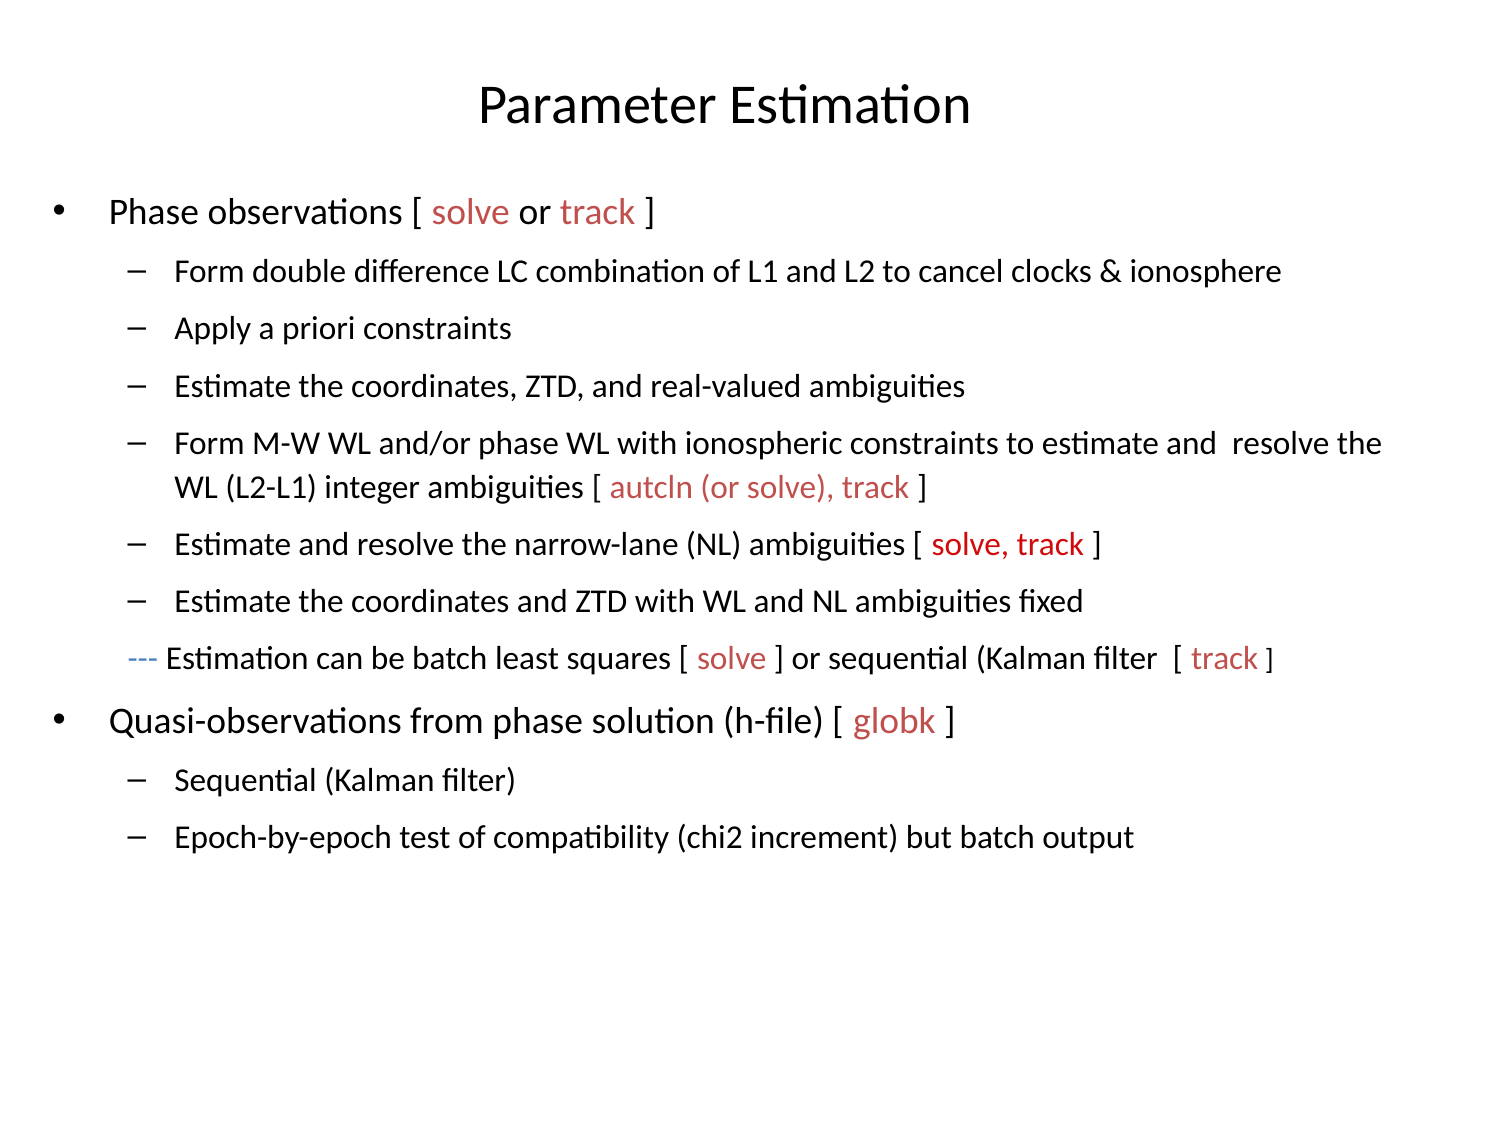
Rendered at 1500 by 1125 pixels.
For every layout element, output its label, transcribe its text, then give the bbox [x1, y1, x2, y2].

title Parameter Estimation [112, 50, 1338, 150]
list Phase observations [ solve or track ] Form double difference LC combination of L1 and L2 to cancel clocks & ionosphere Apply a priori constraints Estimate the coordinates, ZTD, and real-valued ambiguities Form M-W WL and/or phase WL with ionospheric constraints to estimate and resolve the WL (L2-L1) integer ambiguities [ autcln (or solve), track ] Estimate and resolve the narrow-lane (NL) ambiguities [ solve, track ] Estimate the coordinates and ZTD with WL and NL ambiguities fixed --- Estimation can be batch least squares [ solve ] or sequential (Kalman filter [ track ] Quasi-observations from phase solution (h-file) [ globk ] Sequential (Kalman filter) Epoch-by-epoch test of compatibility (chi2 increment) but batch output [37, 174, 1438, 1038]
